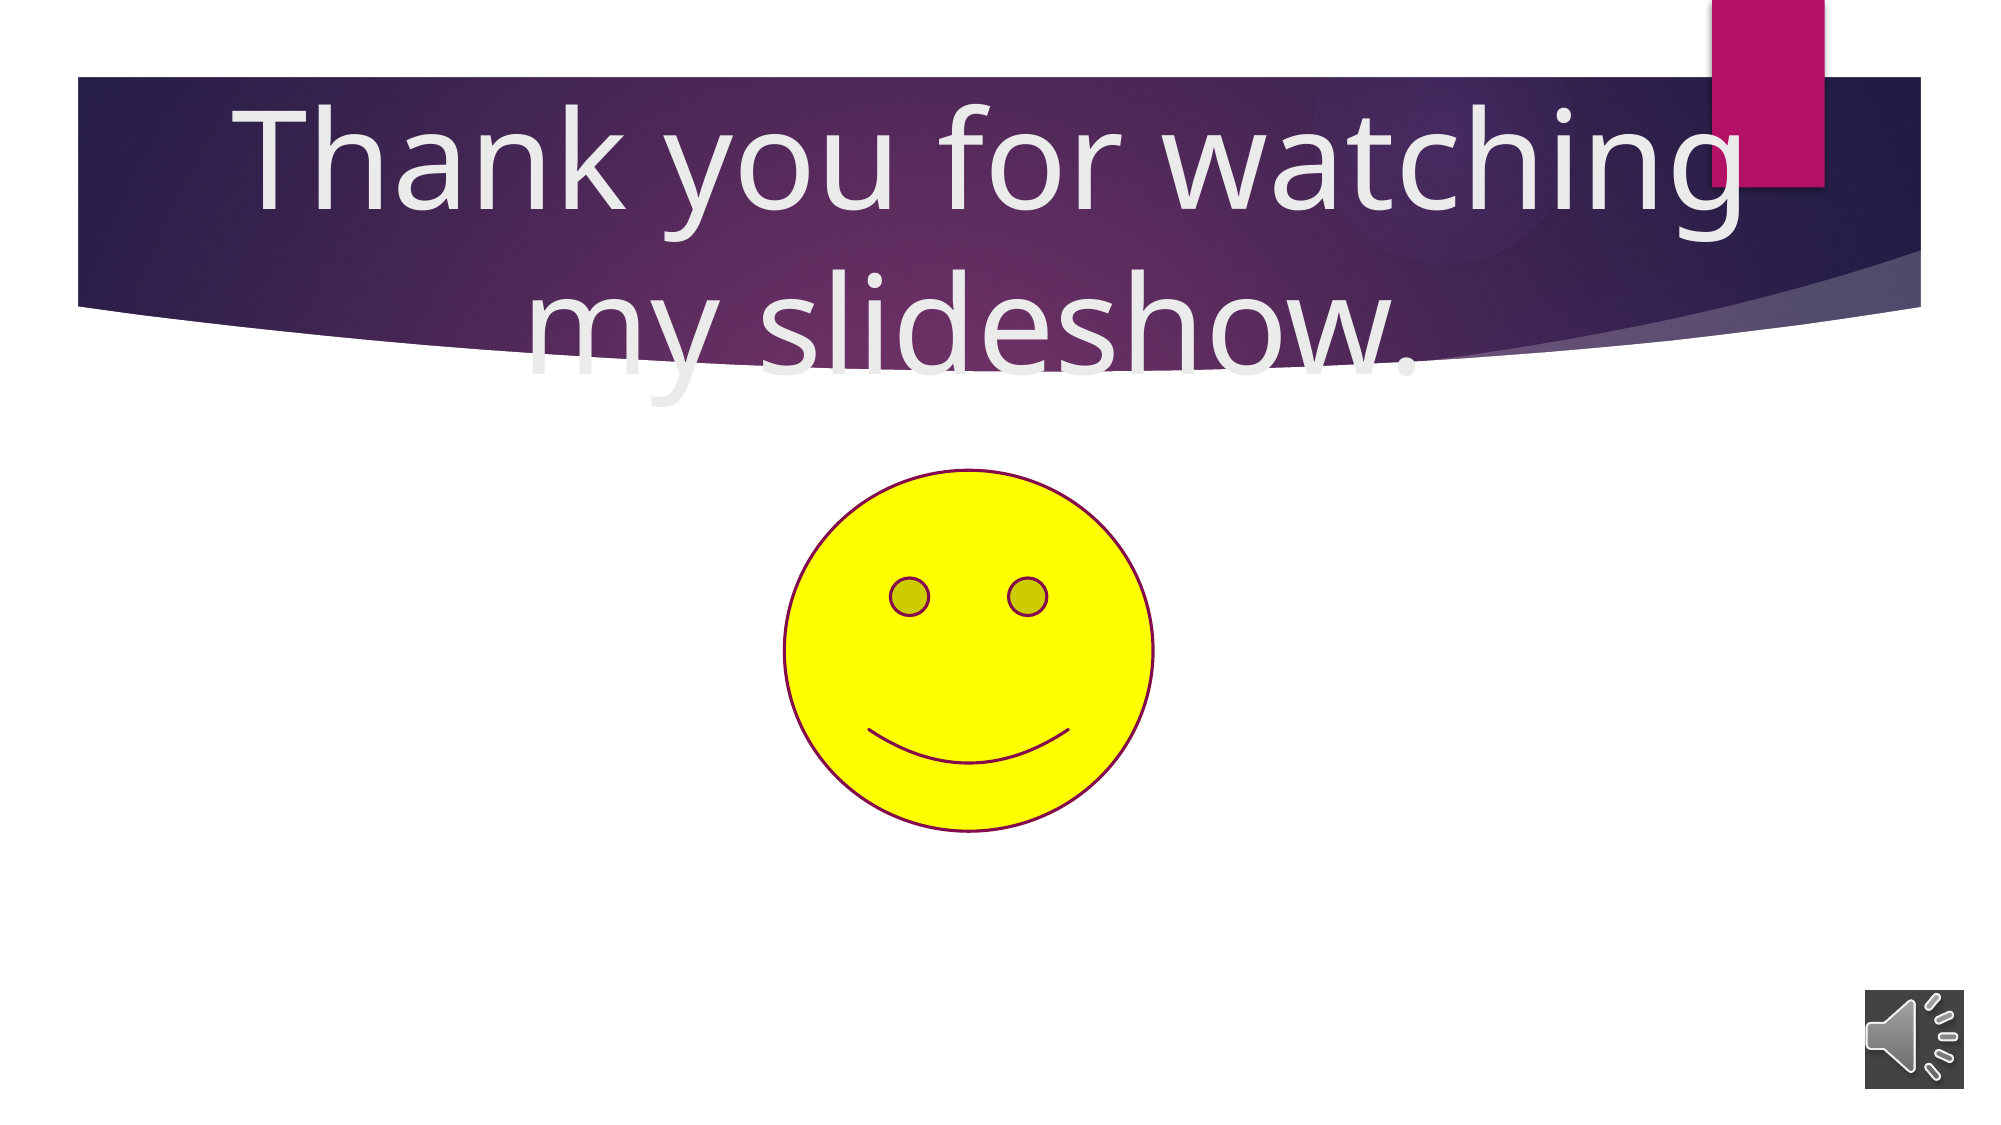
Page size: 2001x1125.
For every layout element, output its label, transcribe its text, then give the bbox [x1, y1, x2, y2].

picture [1864, 989, 1965, 1090]
title Thank you for watching my slideshow. [165, 0, 1819, 654]
text_box [782, 468, 1155, 833]
